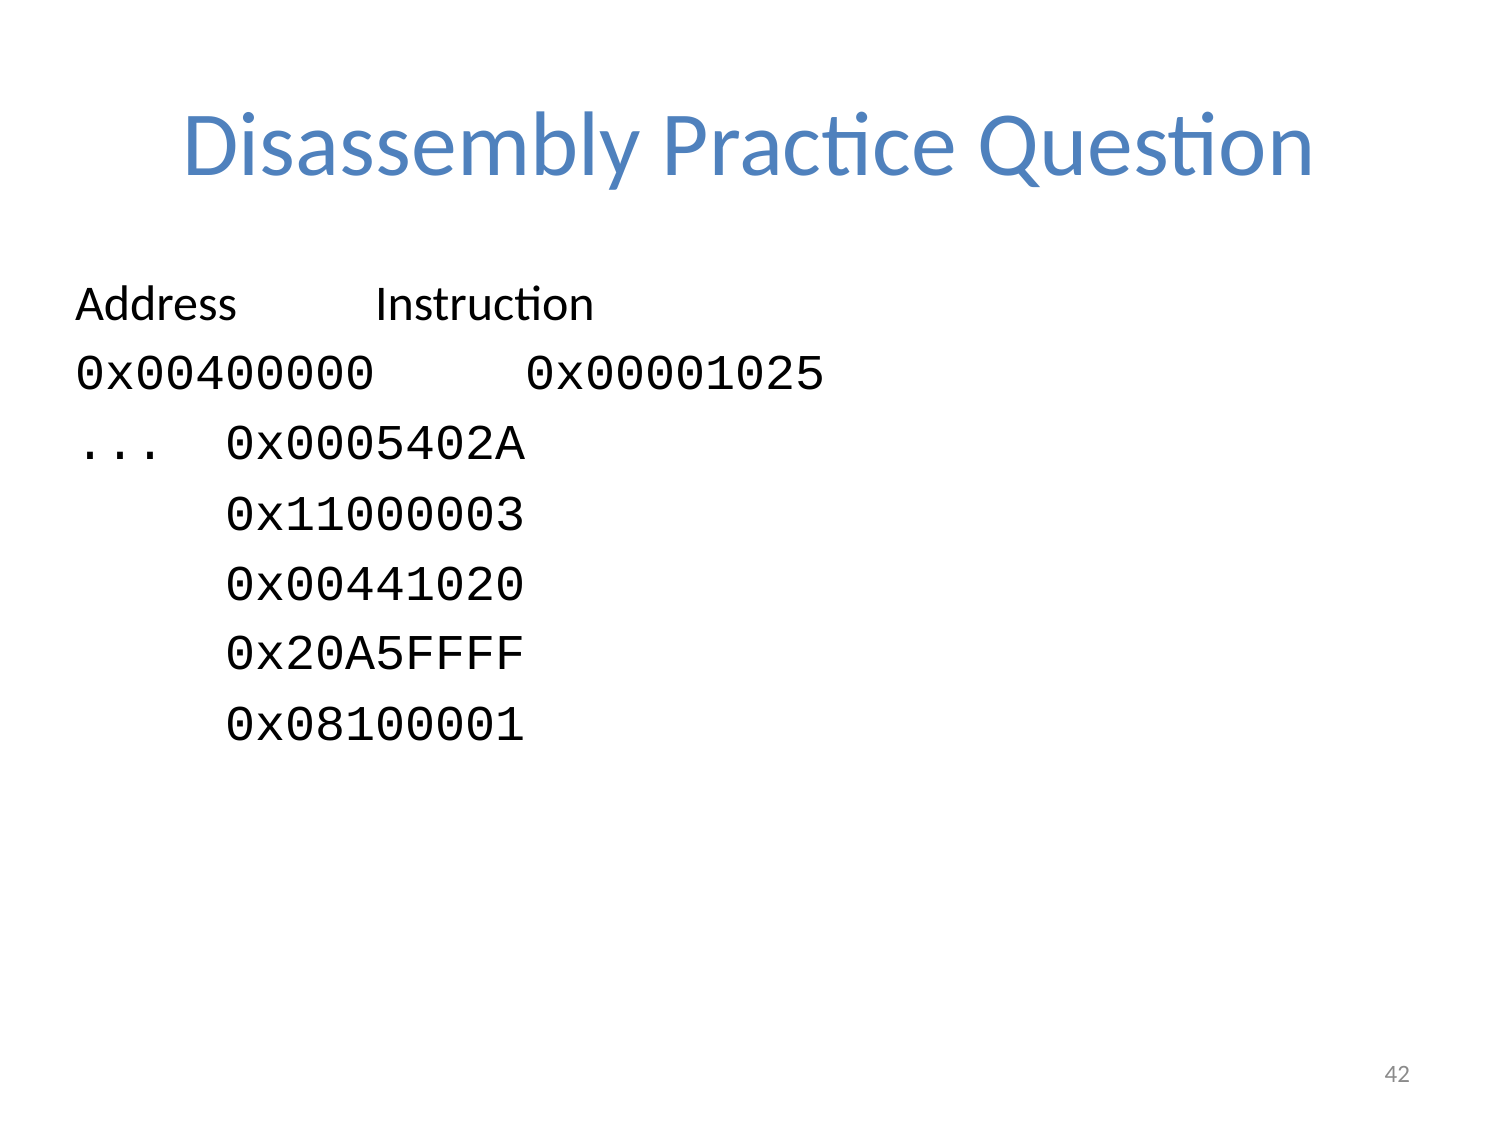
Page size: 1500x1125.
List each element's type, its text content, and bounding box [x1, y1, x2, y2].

slide_number 42 [1074, 1042, 1425, 1103]
title Disassembly Practice Question [75, 45, 1425, 233]
list Address Instruction 0x00400000 0x00001025 ... 0x0005402A 0x11000003 0x00441020 0x20A5FFFF 0x08100001 [60, 262, 1440, 1005]
